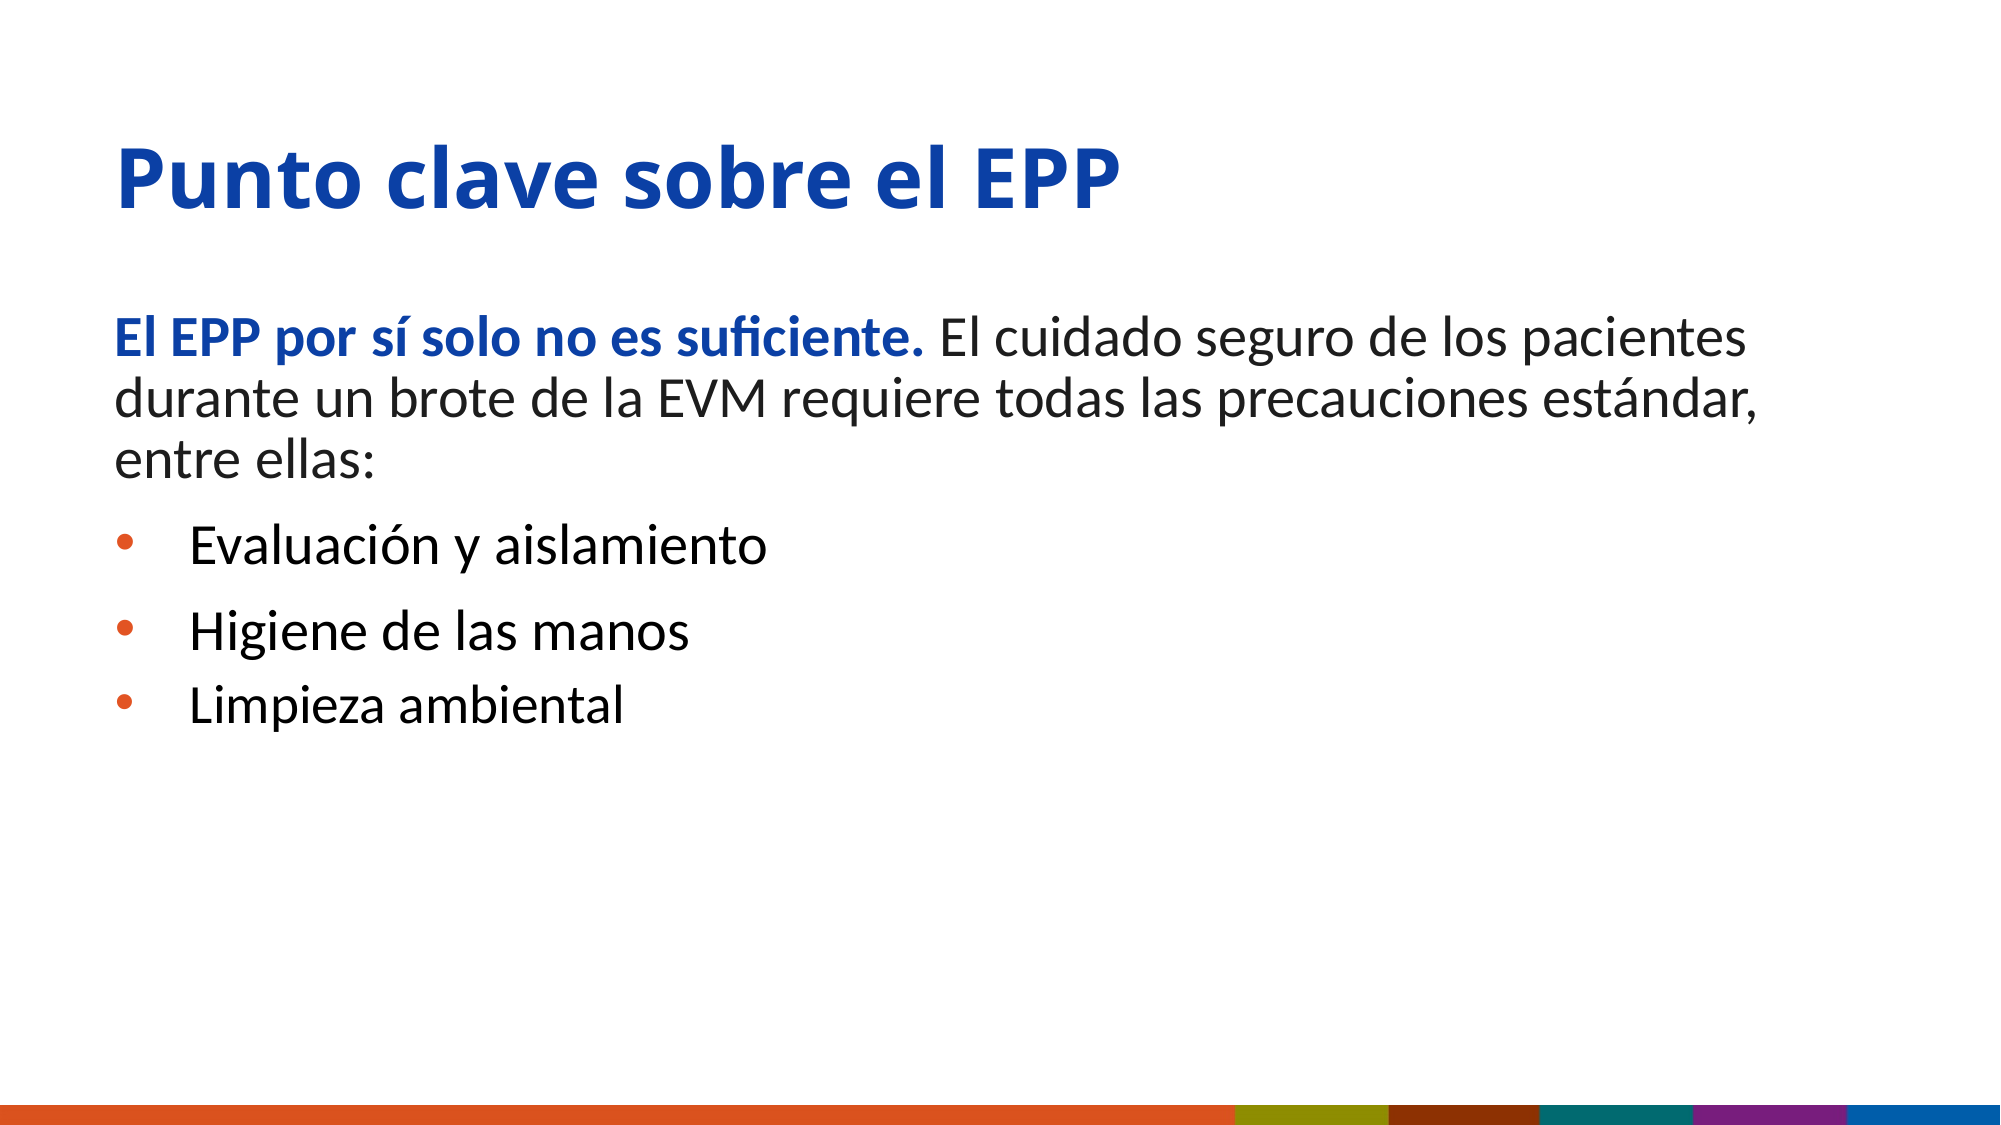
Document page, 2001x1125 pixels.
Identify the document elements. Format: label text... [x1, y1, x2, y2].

title Punto clave sobre el EPP [99, 45, 1900, 233]
list El EPP por sí solo no es suficiente. El cuidado seguro de los pacientes durante un brote de la EVM requiere todas las precauciones estándar, entre ellas: Evaluación y aislamiento Higiene de las manos Limpieza ambiental [99, 299, 1900, 985]
picture [0, 1105, 2000, 1125]
